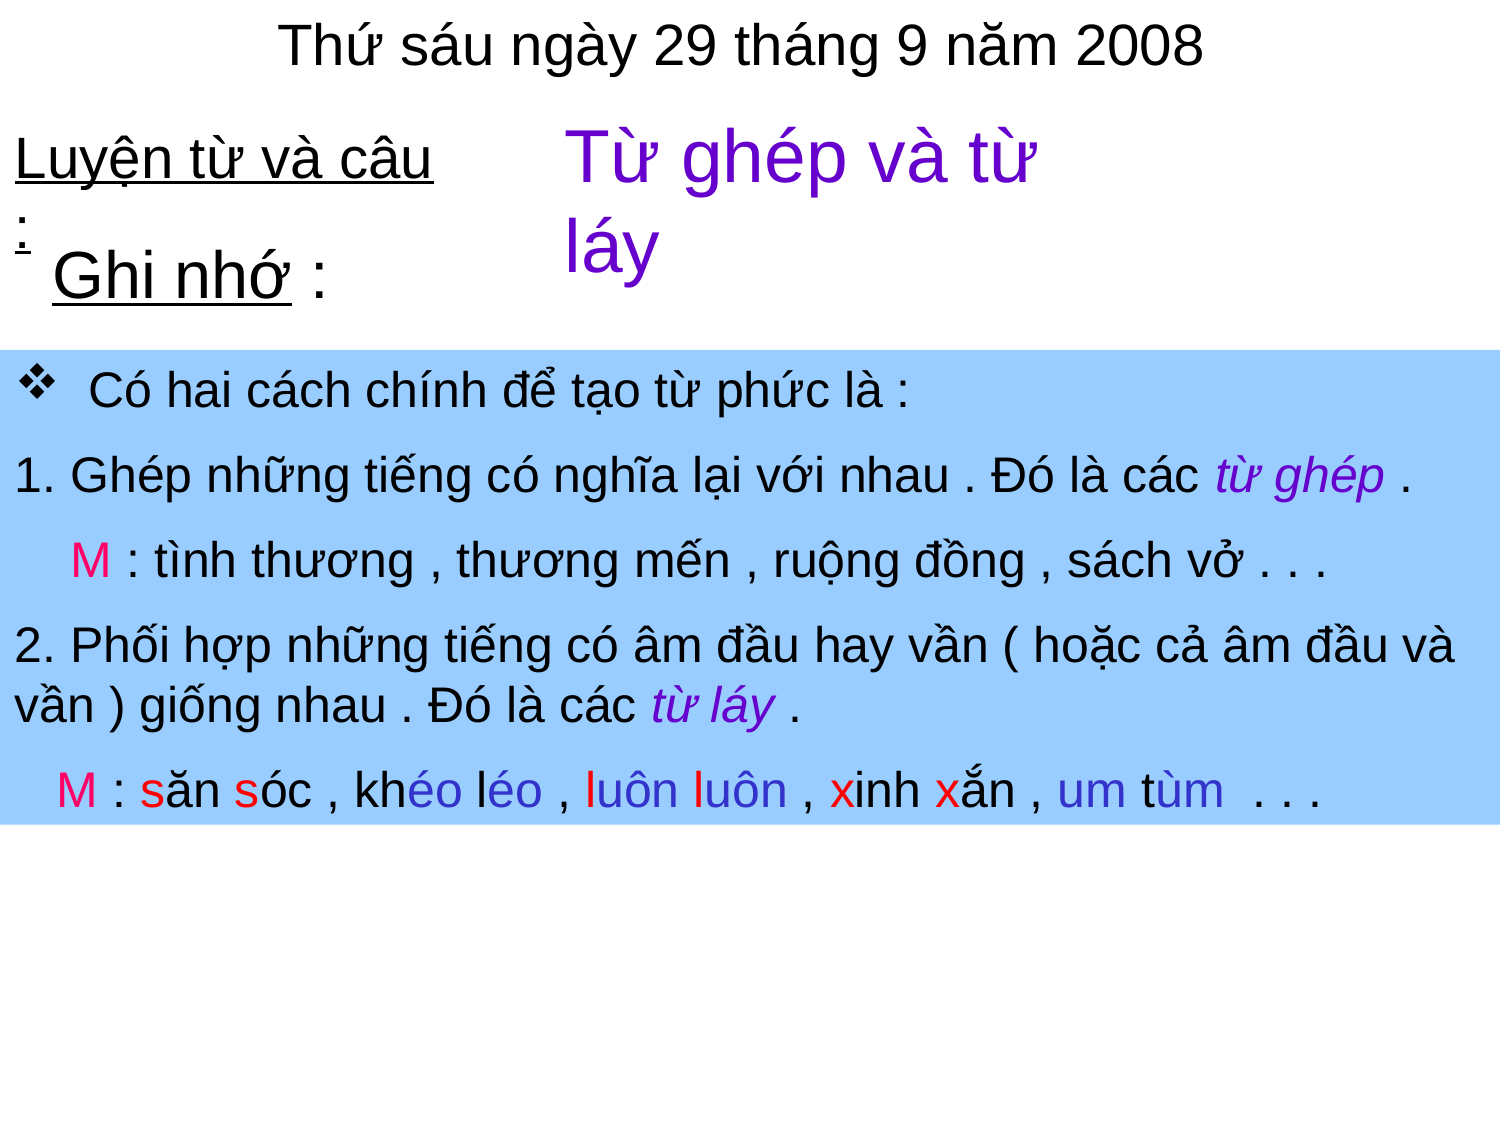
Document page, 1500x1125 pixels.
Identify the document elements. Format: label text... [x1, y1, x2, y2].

text_box Từ ghép và từ láy [549, 99, 1163, 295]
text_box Ghi nhớ : [37, 224, 375, 320]
text_box Có hai cách chính để tạo từ phức là : 1. Ghép những tiếng có nghĩa lại với nhau . Đó là các từ ghép . M : tình thương , thương mến , ruộng đồng , sách vở . . . 2. Phối hợp những tiếng có âm đầu hay vần ( hoặc cả âm đầu và vần ) giống nhau . Đó là các từ láy . M : săn sóc , khéo léo , luôn luôn , xinh xắn , um tùm . . . [0, 349, 1500, 825]
text_box Thứ sáu ngày 29 tháng 9 năm 2008 [262, 0, 1250, 85]
text_box Luyện từ và câu : [0, 112, 463, 268]
